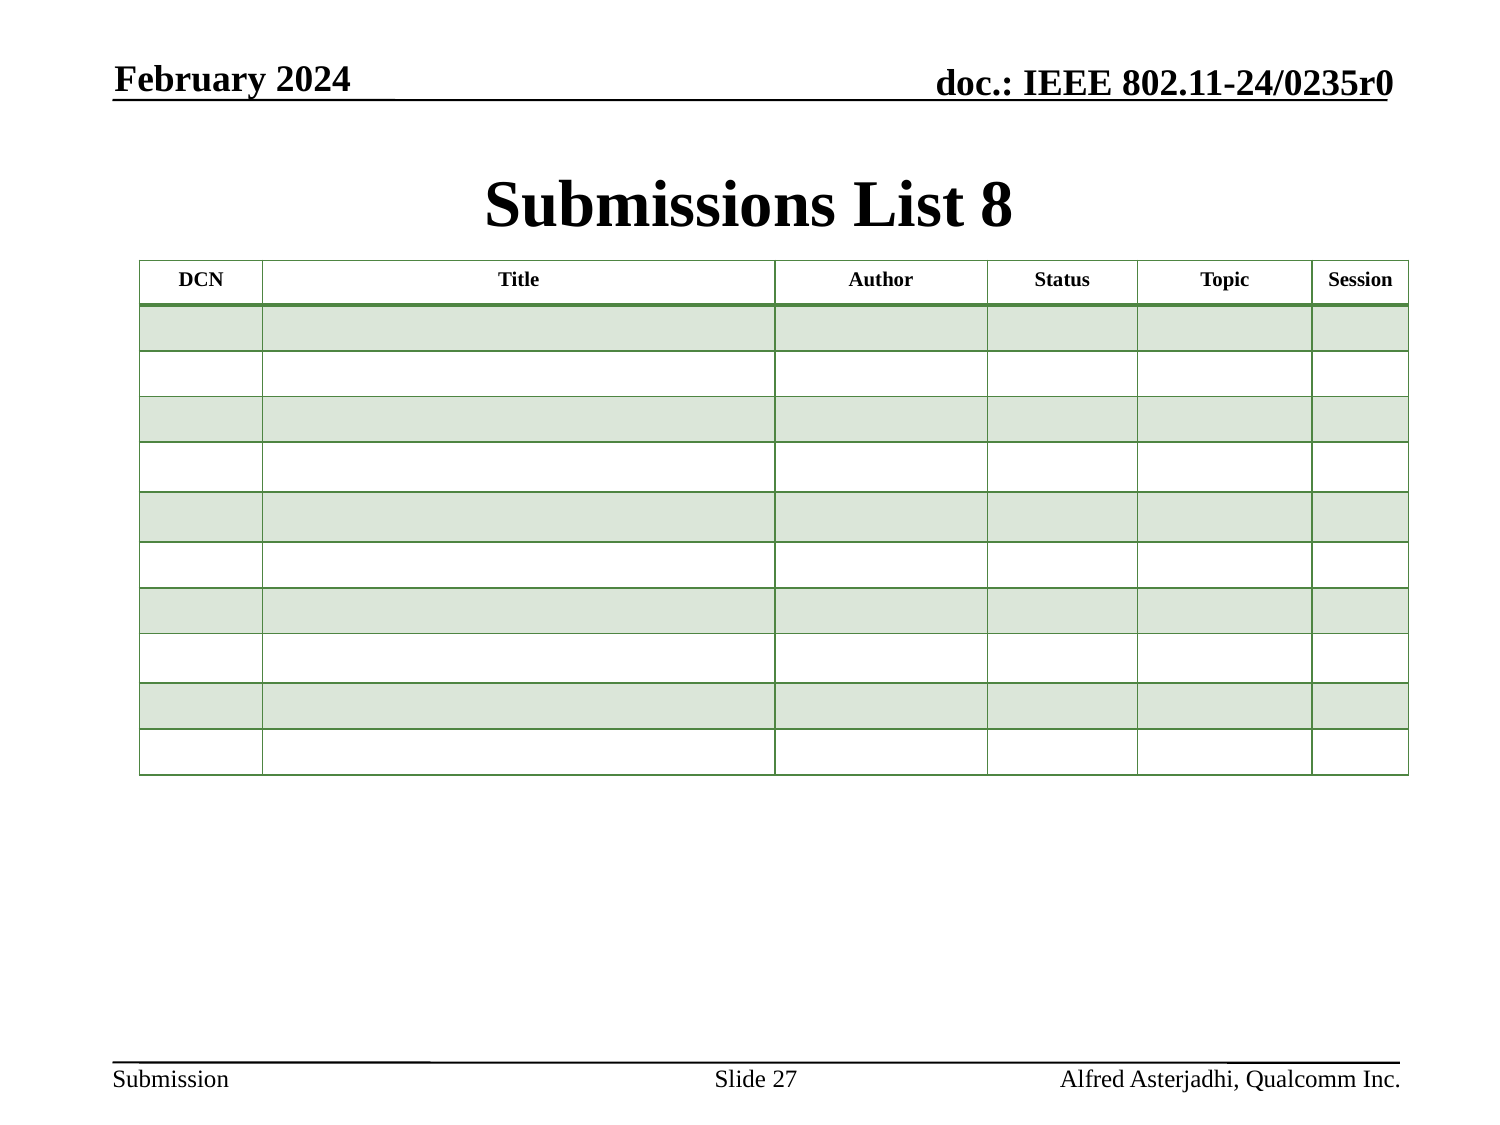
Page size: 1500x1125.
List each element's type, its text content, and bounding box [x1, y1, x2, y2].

table_cell [1138, 493, 1311, 541]
table_cell [988, 634, 1137, 682]
table_cell [1138, 307, 1311, 350]
table_cell [1138, 352, 1311, 396]
table_cell [988, 730, 1137, 774]
table_cell [776, 443, 987, 491]
table_cell [263, 493, 774, 541]
table_cell [776, 543, 987, 587]
table_cell [263, 730, 774, 774]
table_cell [1313, 443, 1408, 491]
table_cell [776, 493, 987, 541]
table_cell [1313, 352, 1408, 396]
table_cell [1313, 589, 1408, 633]
table_cell [140, 730, 262, 774]
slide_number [114, 54, 423, 100]
table_header Status [988, 261, 1137, 303]
table_cell [776, 684, 987, 728]
table_cell [140, 493, 262, 541]
table_cell [776, 397, 987, 441]
table_cell [1138, 443, 1311, 491]
table_cell [988, 443, 1137, 491]
table_cell [263, 443, 774, 491]
table_cell [263, 352, 774, 396]
table_cell [988, 589, 1137, 633]
table_cell [1313, 307, 1408, 350]
table_cell [140, 684, 262, 728]
table_cell [140, 443, 262, 491]
table_header DCN [140, 261, 262, 303]
table_cell [776, 730, 987, 774]
table_cell [263, 307, 774, 350]
table_cell [988, 352, 1137, 396]
table_cell [988, 684, 1137, 728]
slide_number Slide 27 [712, 1061, 800, 1123]
table_cell [263, 634, 774, 682]
table_cell [140, 307, 262, 350]
table_cell [1313, 730, 1408, 774]
table_cell [1138, 634, 1311, 682]
table_cell [1313, 684, 1408, 728]
table_cell [776, 307, 987, 350]
table_cell [140, 634, 262, 682]
table_cell [1313, 543, 1408, 587]
table_cell [140, 397, 262, 441]
table_cell [140, 352, 262, 396]
table_cell [1313, 397, 1408, 441]
table_cell [1313, 493, 1408, 541]
footer Alfred Asterjadhi, Qualcomm Inc. [878, 1061, 1402, 1093]
title Submissions List 8 [112, 112, 1388, 288]
table_cell [988, 493, 1137, 541]
table_cell [1313, 634, 1408, 682]
table_header Session [1313, 261, 1408, 303]
table_header Title [263, 261, 774, 303]
table_cell [988, 307, 1137, 350]
table_cell [776, 352, 987, 396]
table_cell [263, 543, 774, 587]
table_cell [263, 397, 774, 441]
table_cell [988, 543, 1137, 587]
table_cell [988, 397, 1137, 441]
table_cell [1138, 730, 1311, 774]
table_cell [1138, 397, 1311, 441]
table_cell [1138, 543, 1311, 587]
table_cell [140, 543, 262, 587]
table_cell [776, 589, 987, 633]
table_cell [263, 589, 774, 633]
table_header Author [776, 261, 987, 303]
table_cell [263, 684, 774, 728]
table_cell [776, 634, 987, 682]
table_cell [1138, 684, 1311, 728]
table_cell [140, 589, 262, 633]
table_cell [1138, 589, 1311, 633]
table_header Topic [1138, 261, 1311, 303]
